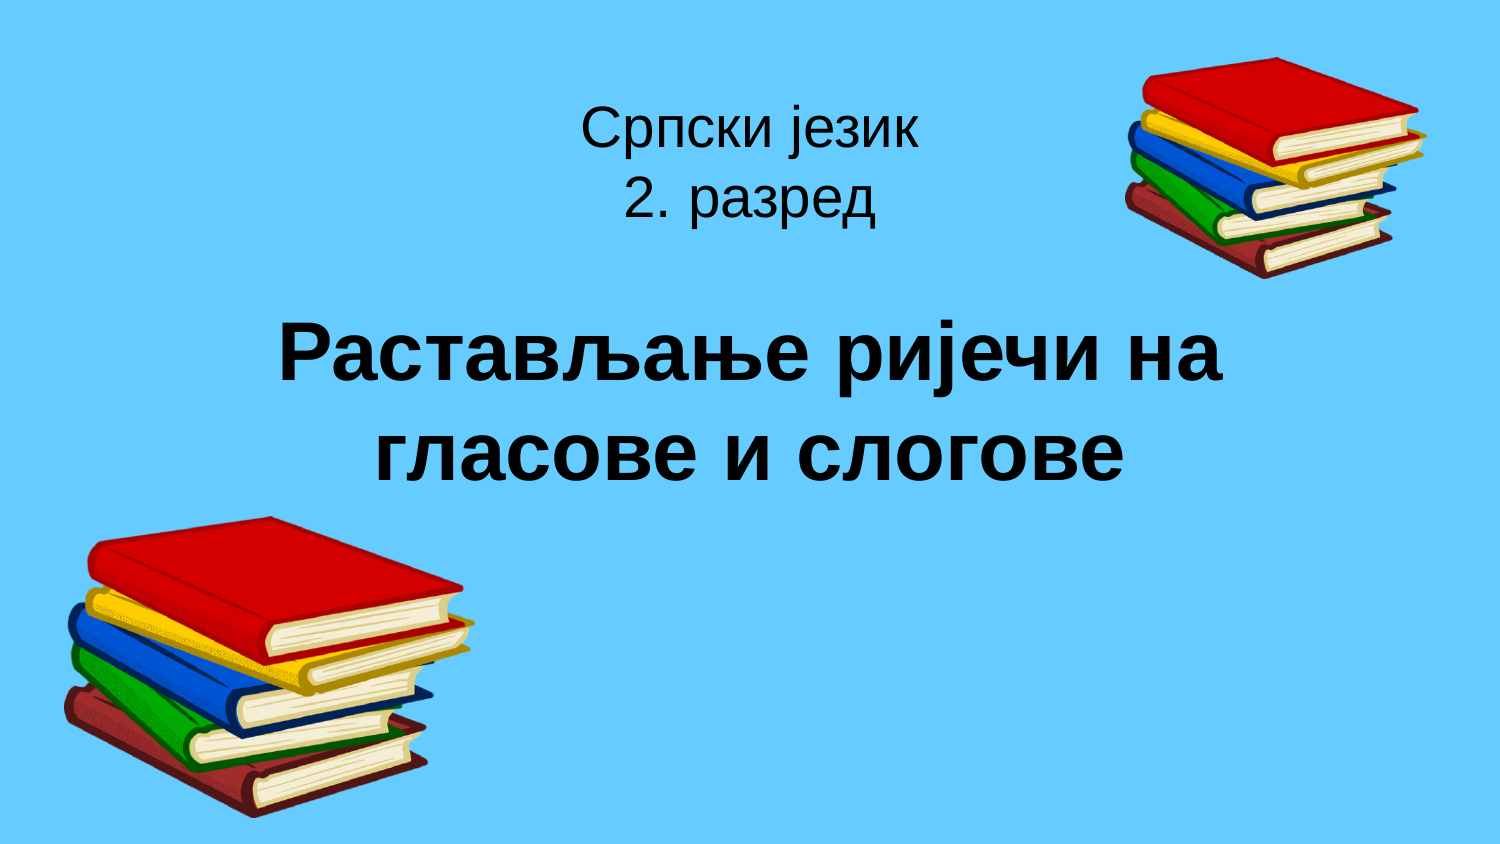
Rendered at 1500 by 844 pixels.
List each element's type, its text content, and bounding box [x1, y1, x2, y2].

title Растављање ријечи на гласове и слогове [168, 291, 1332, 503]
picture [64, 516, 476, 818]
picture [1124, 57, 1427, 279]
text_box Српски језик 2. разред [374, 81, 1119, 237]
